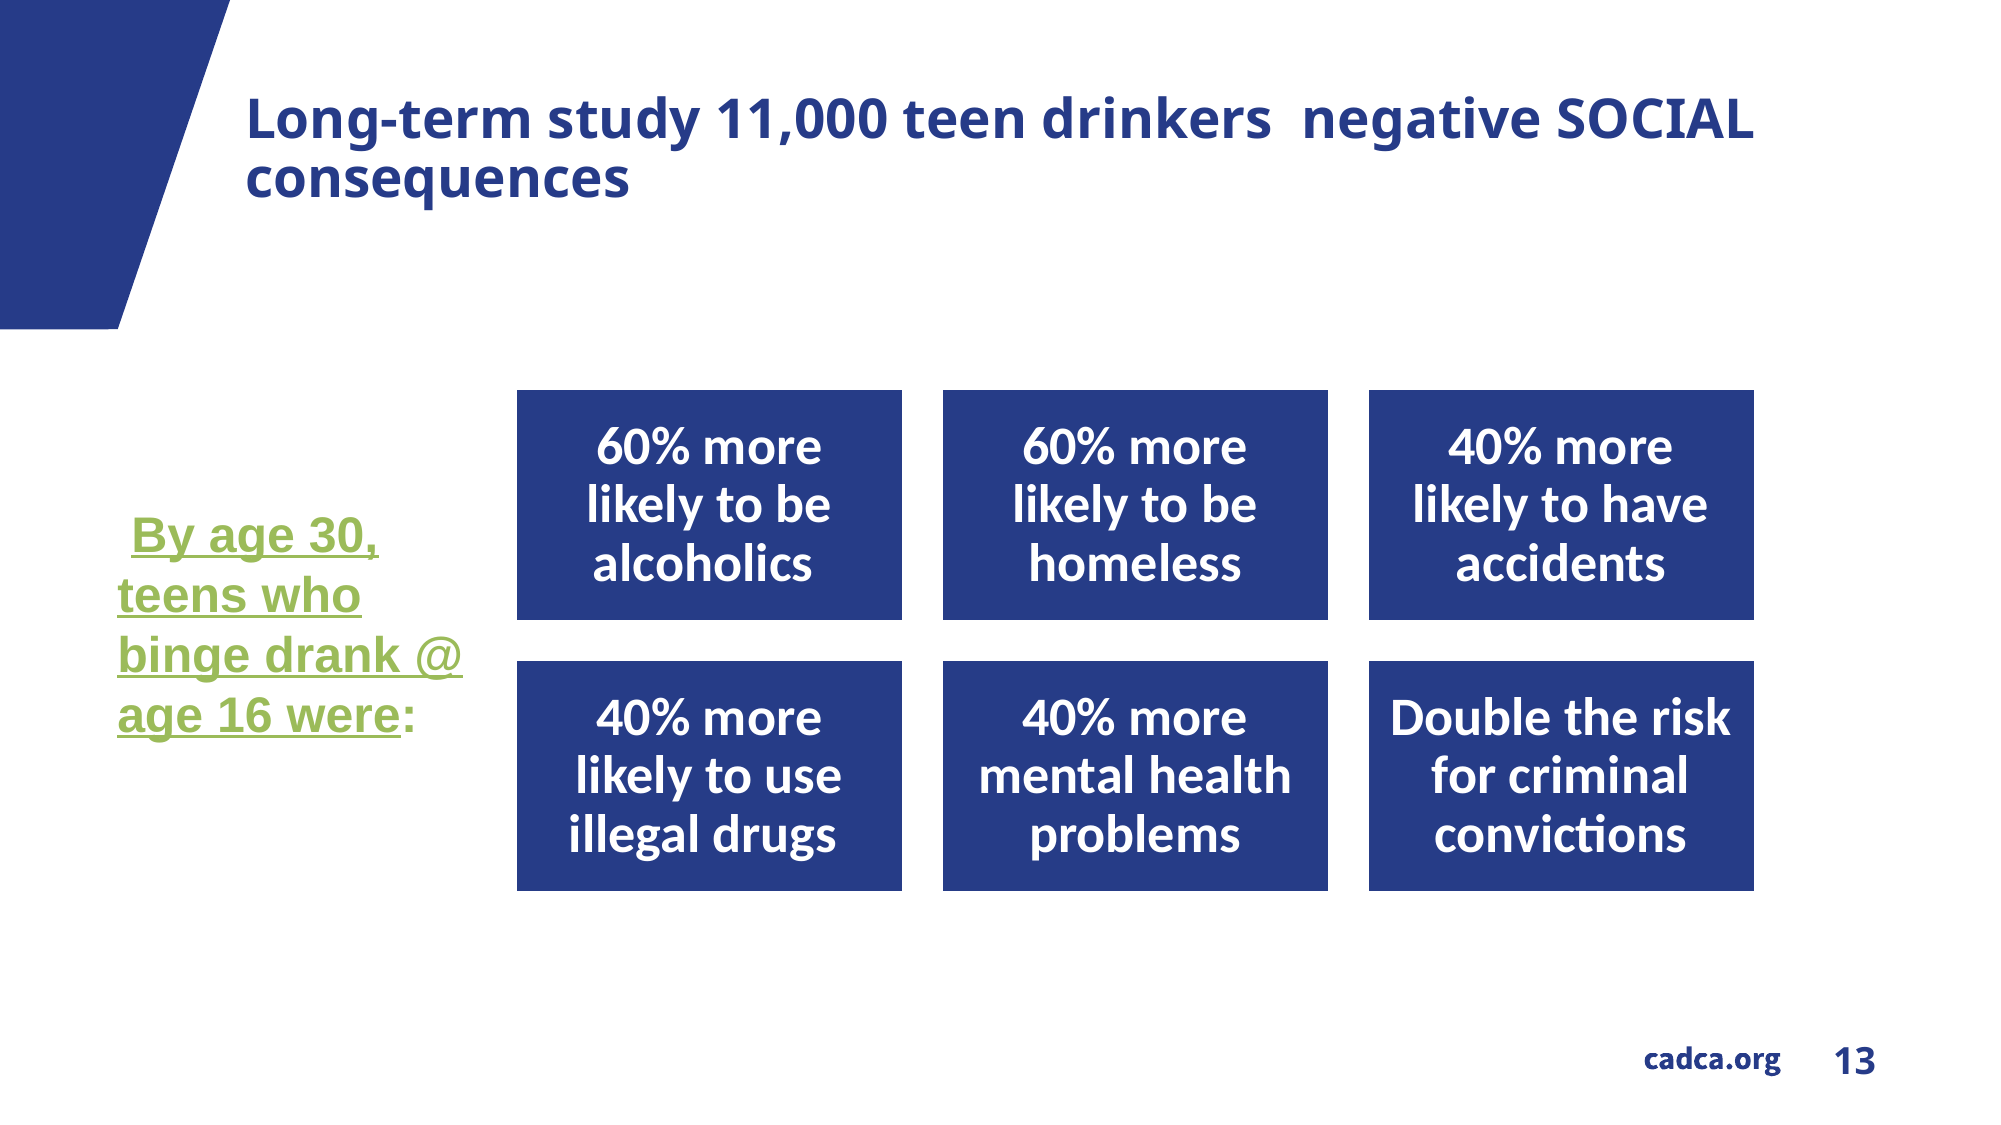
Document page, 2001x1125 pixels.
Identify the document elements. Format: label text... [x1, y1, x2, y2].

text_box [515, 299, 1755, 982]
list By age 30, teens who binge drank @ age 16 were: [102, 494, 504, 864]
title Long-term study 11,000 teen drinkers negative SOCIAL consequences [230, 82, 1863, 300]
